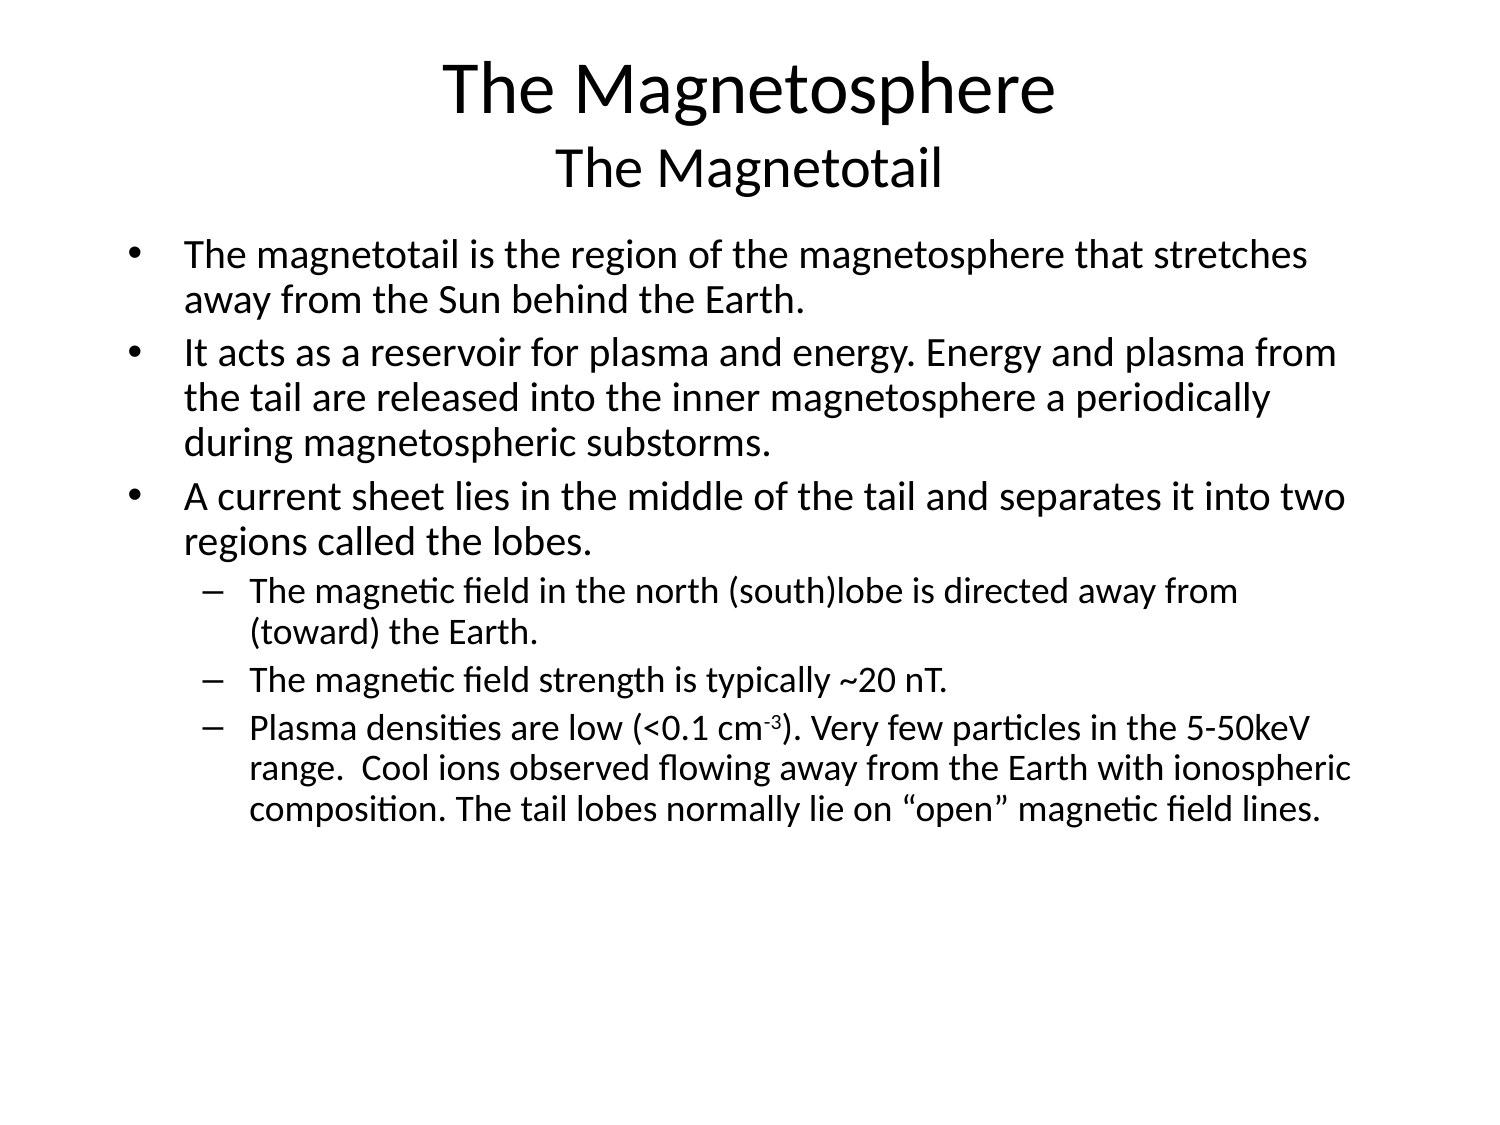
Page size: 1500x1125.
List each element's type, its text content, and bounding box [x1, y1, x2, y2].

list The magnetotail is the region of the magnetosphere that stretches away from the Sun behind the Earth. It acts as a reservoir for plasma and energy. Energy and plasma from the tail are released into the inner magnetosphere a periodically during magnetospheric substorms. A current sheet lies in the middle of the tail and separates it into two regions called the lobes. The magnetic field in the north (south)lobe is directed away from (toward) the Earth. The magnetic field strength is typically ~20 nT. Plasma densities are low (<0.1 cm-3). Very few particles in the 5-50keV range. Cool ions observed flowing away from the Earth with ionospheric composition. The tail lobes normally lie on “open” magnetic field lines. [112, 224, 1388, 900]
title The Magnetosphere The Magnetotail [112, 24, 1388, 213]
